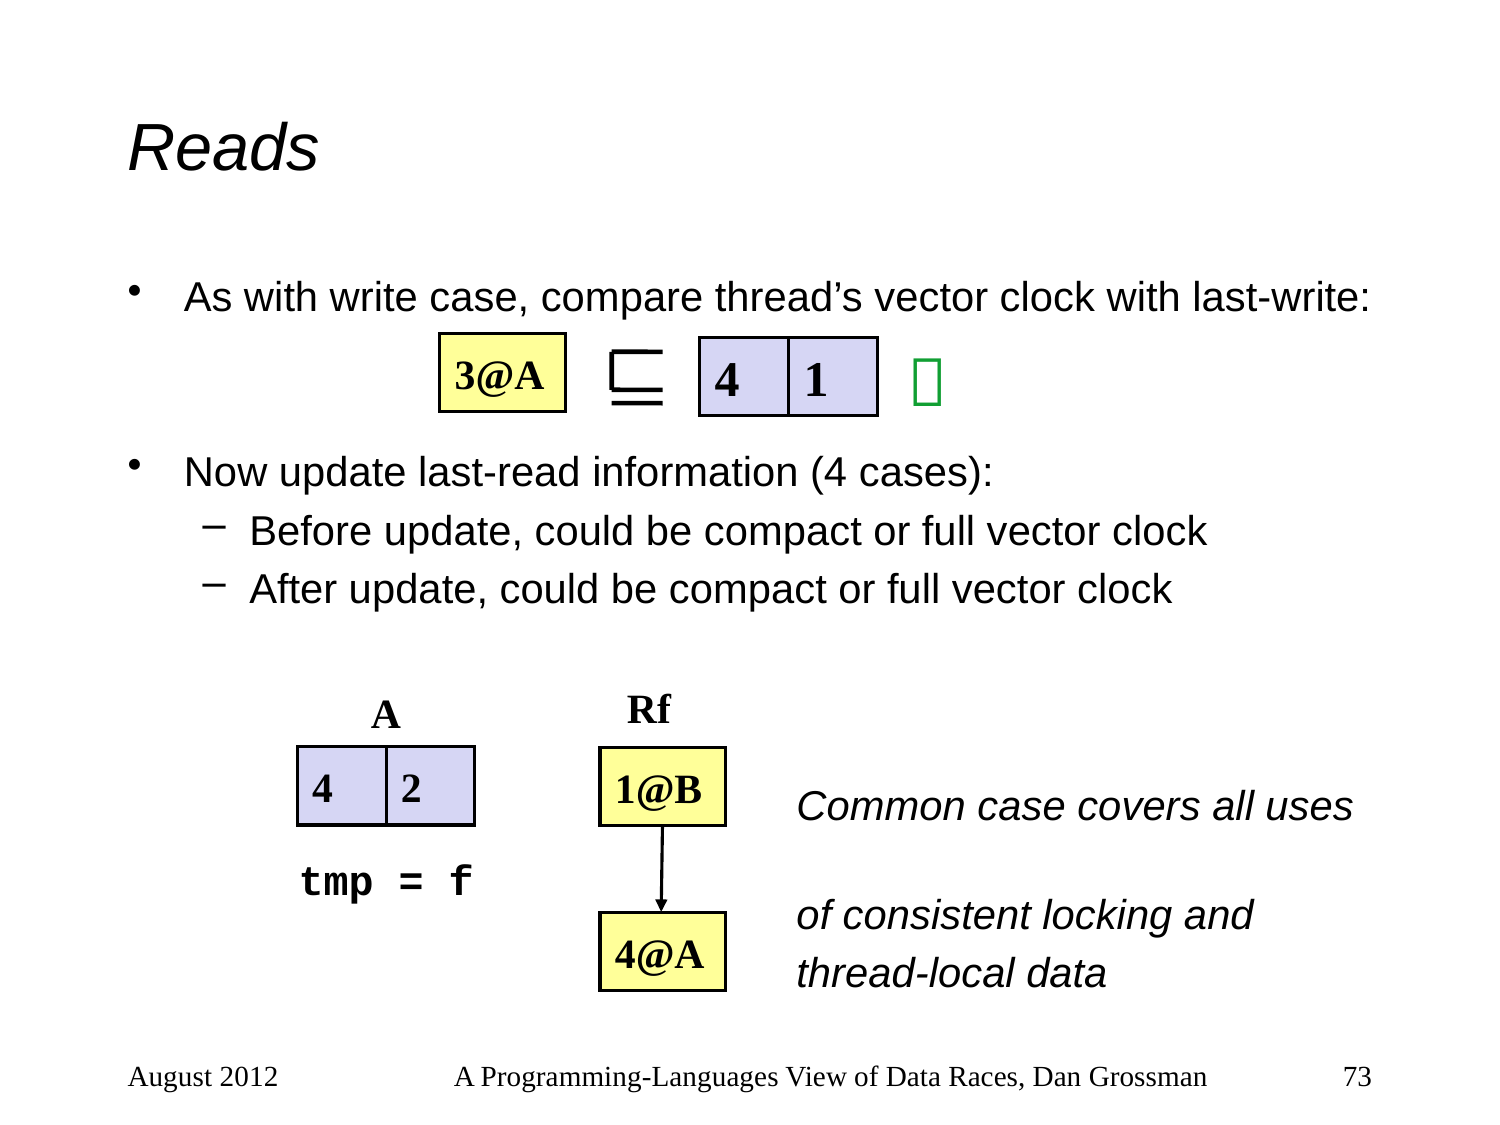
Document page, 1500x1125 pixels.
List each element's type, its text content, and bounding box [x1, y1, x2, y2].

text_box tmp = f [283, 846, 489, 911]
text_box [699, 337, 878, 416]
text_box Rf [612, 674, 686, 740]
slide_number 73 [1251, 1049, 1388, 1125]
text_box A [356, 678, 417, 744]
text_box 1@B [600, 747, 726, 826]
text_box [611, 351, 663, 404]
title Reads [112, 49, 1388, 238]
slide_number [112, 1049, 412, 1125]
text_box  [892, 332, 963, 428]
text_box 4@A [600, 912, 726, 991]
text_box 3@A [439, 333, 566, 412]
footer A Programming-Languages View of Data Races, Dan Grossman [412, 1049, 1251, 1125]
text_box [297, 746, 476, 826]
list As with write case, compare thread’s vector clock with last-write: Now update last-read information (4 cases): Before update, could be compact or full vector clock After update, could be compact or full vector clock Common case covers all uses of consistent locking and thread-local data [112, 262, 1388, 1001]
